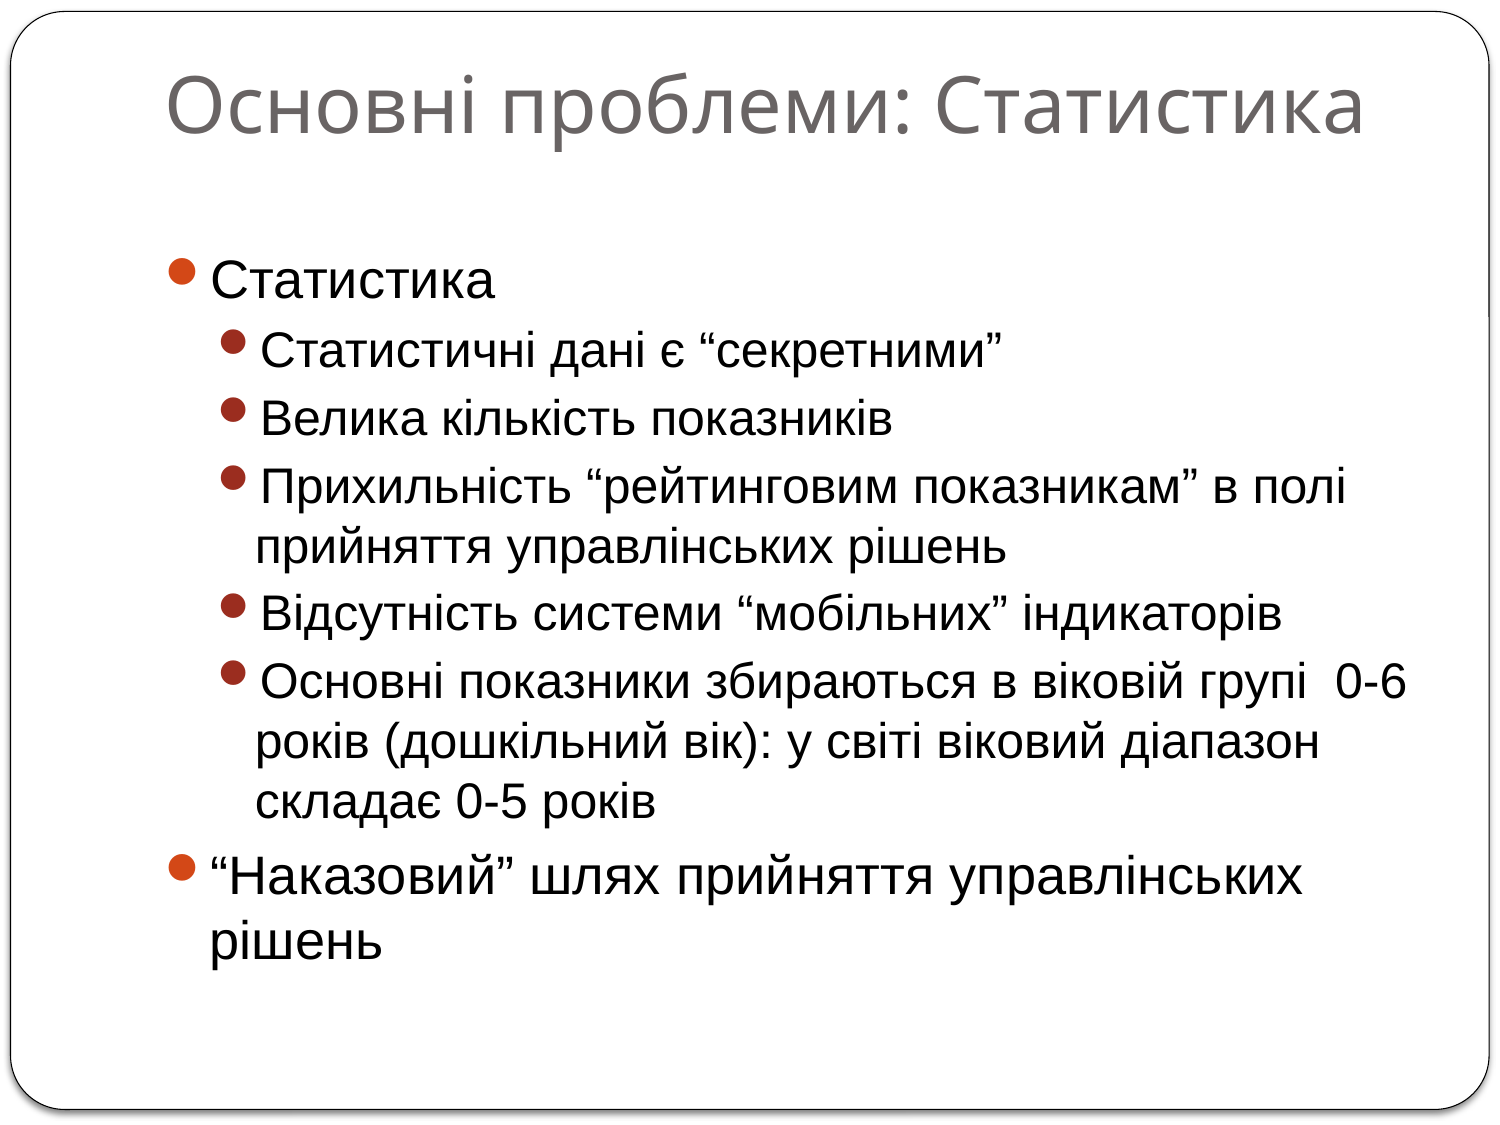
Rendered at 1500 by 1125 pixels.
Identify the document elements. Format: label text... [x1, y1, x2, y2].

list Статистика Статистичні дані є “секретними” Велика кількість показників Прихильність “рейтинговим показникам” в полі прийняття управлінських рішень Відсутність системи “мобільних” індикаторів Основні показники збираються в віковій групі 0-6 років (дошкільний вік): у світі віковий діапазон складає 0-5 років “Наказовий” шлях прийняття управлінських рішень [150, 237, 1425, 988]
title Основні проблеми: Статистика [150, 45, 1425, 164]
